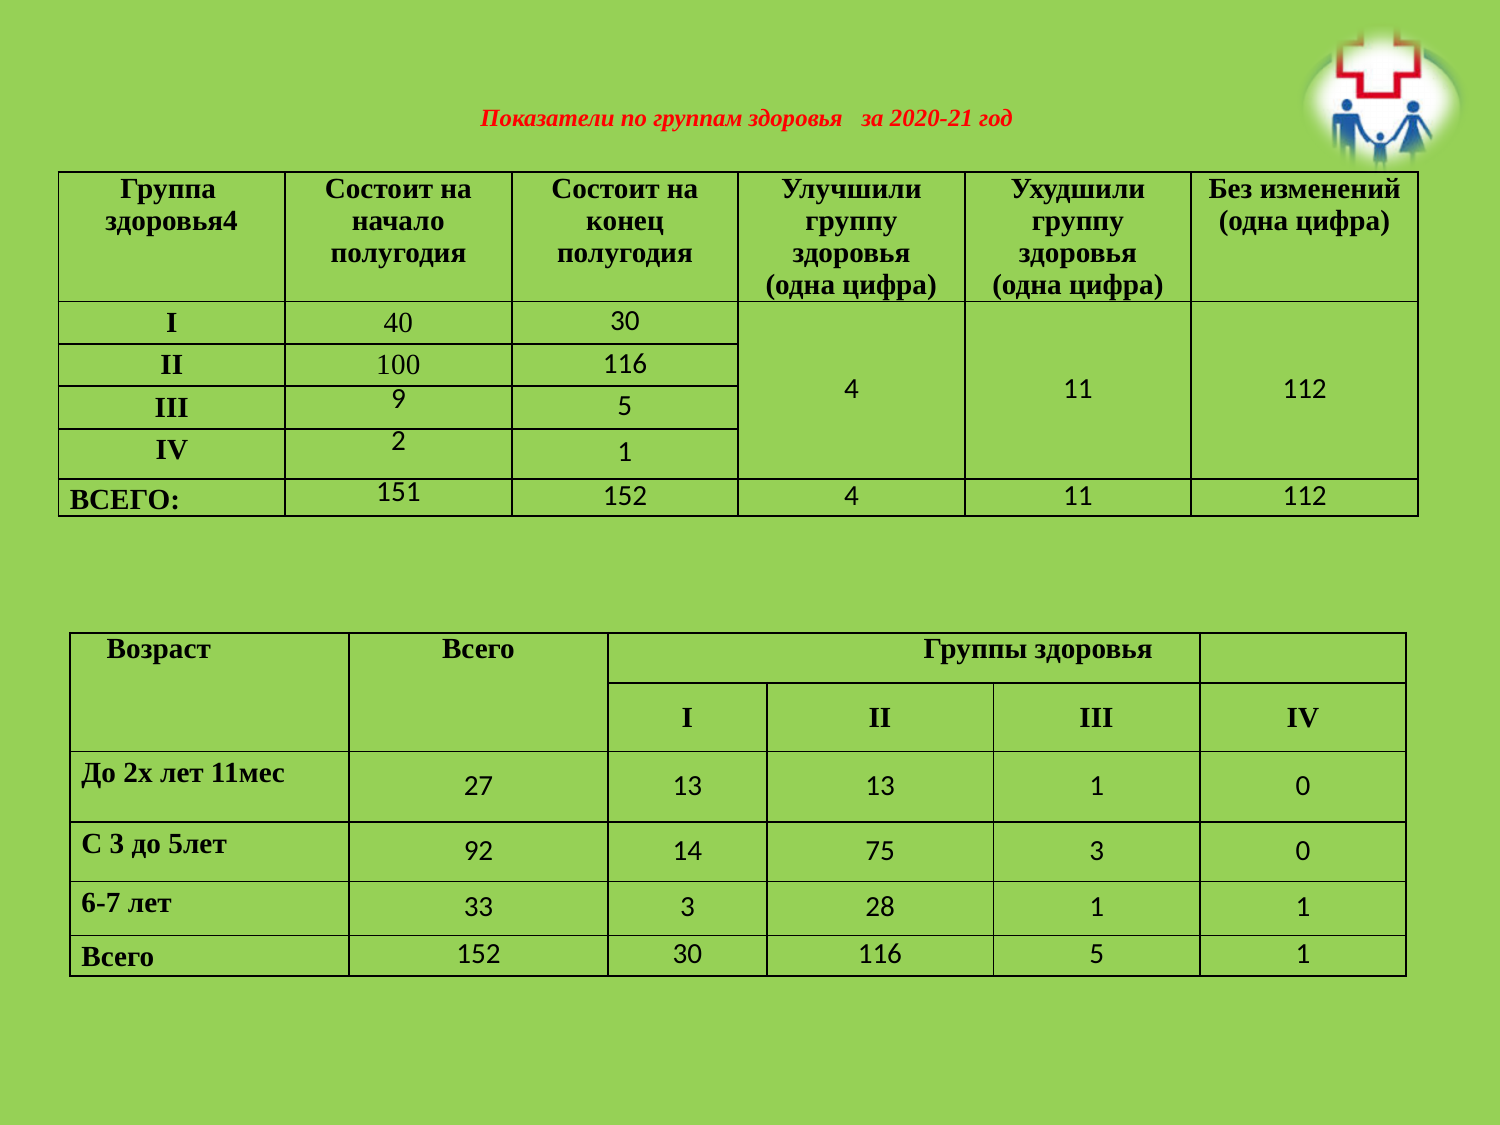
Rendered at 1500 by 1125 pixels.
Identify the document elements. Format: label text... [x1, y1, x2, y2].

table_cell 92 [350, 823, 607, 881]
table_cell 11 [966, 480, 1190, 515]
table_header Без изменений (одна цифра) [1192, 173, 1417, 301]
table_cell II [768, 684, 993, 751]
table_cell 75 [768, 823, 993, 881]
table_cell 30 [609, 936, 766, 975]
table_cell 11 [966, 302, 1190, 478]
table_cell 1 [994, 882, 1199, 935]
table_header Улучшили группу здоровья (одна цифра) [739, 173, 964, 301]
table_cell 3 [609, 882, 766, 935]
table_cell 152 [350, 936, 607, 975]
table_cell 3 [994, 823, 1199, 881]
table_cell 116 [513, 345, 737, 385]
table_header Ухудшили группу здоровья (одна цифра) [966, 173, 1190, 301]
table_cell 116 [768, 936, 993, 975]
table_header Группа здоровья4 [59, 173, 284, 301]
table_cell 2 [286, 430, 511, 478]
table_header [1201, 634, 1405, 682]
table_cell 4 [739, 480, 964, 515]
table_cell 4 [739, 302, 964, 478]
table_cell III [994, 684, 1199, 751]
table_cell II [59, 345, 284, 385]
table_cell 40 [286, 302, 511, 343]
table_cell 5 [994, 936, 1199, 975]
table_cell 100 [286, 345, 511, 385]
table_cell ВСЕГО: [59, 480, 284, 515]
table_header Всего [350, 634, 607, 751]
table_header Состоит на начало полугодия [286, 173, 511, 301]
table_cell 5 [513, 387, 737, 428]
table_header Возраст [71, 634, 348, 751]
table_cell I [609, 684, 766, 751]
table_cell 1 [1201, 882, 1405, 935]
table_cell 14 [609, 823, 766, 881]
table_cell 1 [1201, 936, 1405, 975]
picture [1293, 18, 1473, 179]
title Показатели по группам здоровья за 2020-21 год [75, 45, 1288, 171]
table_cell 33 [350, 882, 607, 935]
table_cell III [59, 387, 284, 428]
table_cell 152 [513, 480, 737, 515]
table_cell 1 [994, 752, 1199, 821]
table_cell Всего [71, 936, 348, 975]
table_cell I [59, 302, 284, 343]
table_cell С 3 до 5лет [71, 823, 348, 881]
table_cell 112 [1192, 302, 1417, 478]
table_cell 151 [286, 480, 511, 515]
table_cell 112 [1192, 480, 1417, 515]
table_cell 30 [513, 302, 737, 343]
table_cell 0 [1201, 752, 1405, 821]
table_cell 1 [513, 430, 737, 478]
table_header Группы здоровья [609, 634, 1199, 682]
table_cell 0 [1201, 823, 1405, 881]
table_cell 13 [768, 752, 993, 821]
table_cell 13 [609, 752, 766, 821]
table_header Состоит на конец полугодия [513, 173, 737, 301]
table_cell IV [1201, 684, 1405, 751]
table_cell До 2х лет 11мес [71, 752, 348, 821]
table_cell 6-7 лет [71, 882, 348, 935]
table_cell 9 [286, 387, 511, 428]
table_cell 27 [350, 752, 607, 821]
table_cell 28 [768, 882, 993, 935]
table_cell IV [59, 430, 284, 478]
